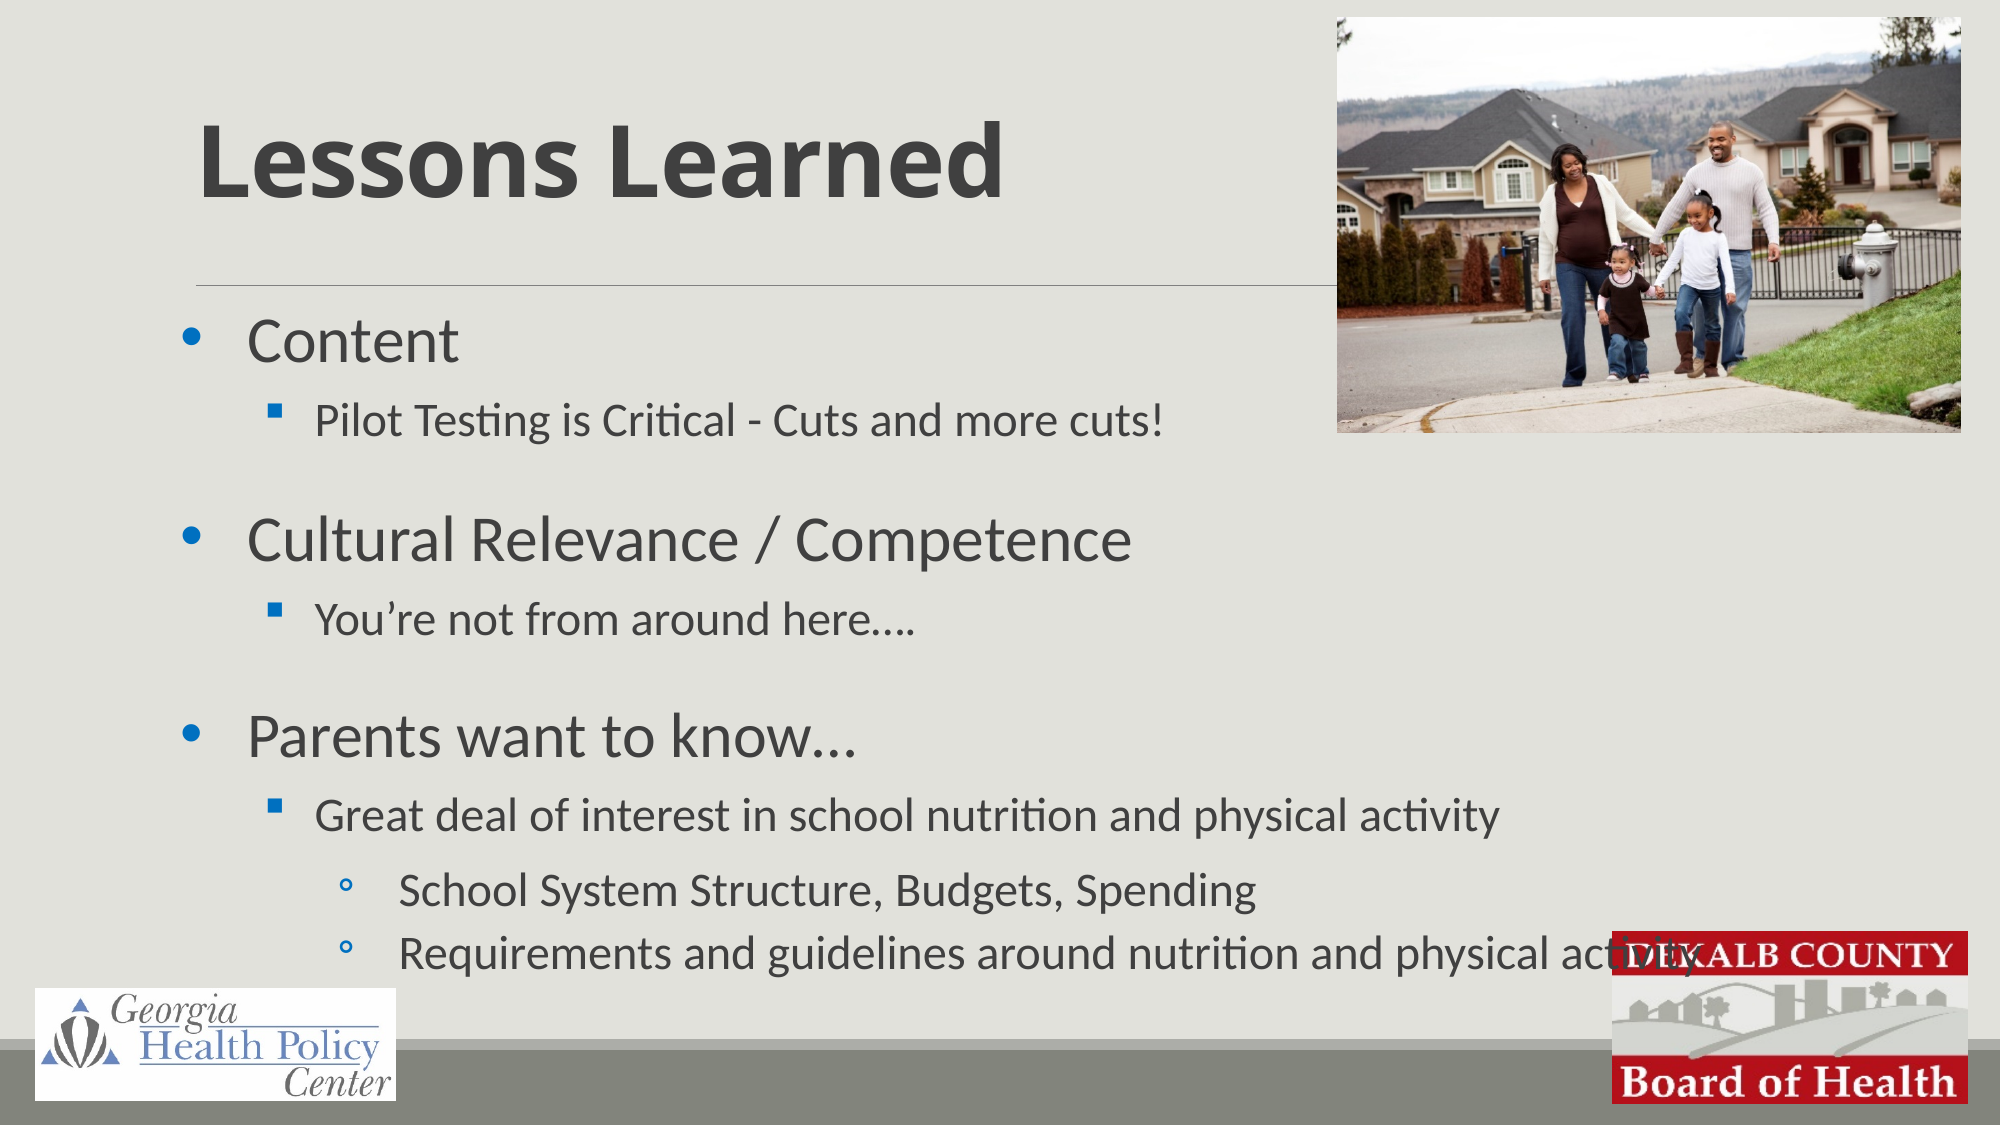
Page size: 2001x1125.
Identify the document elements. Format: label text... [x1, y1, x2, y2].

picture [35, 988, 396, 1101]
title Lessons Learned [180, 47, 1334, 225]
picture [1612, 931, 1968, 1104]
picture [1337, 16, 1962, 433]
list Content Pilot Testing is Critical - Cuts and more cuts! Cultural Relevance / Competence You’re not from around here…. Parents want to know… Great deal of interest in school nutrition and physical activity School System Structure, Budgets, Spending Requirements and guidelines around nutrition and physical activity [180, 281, 1709, 1037]
